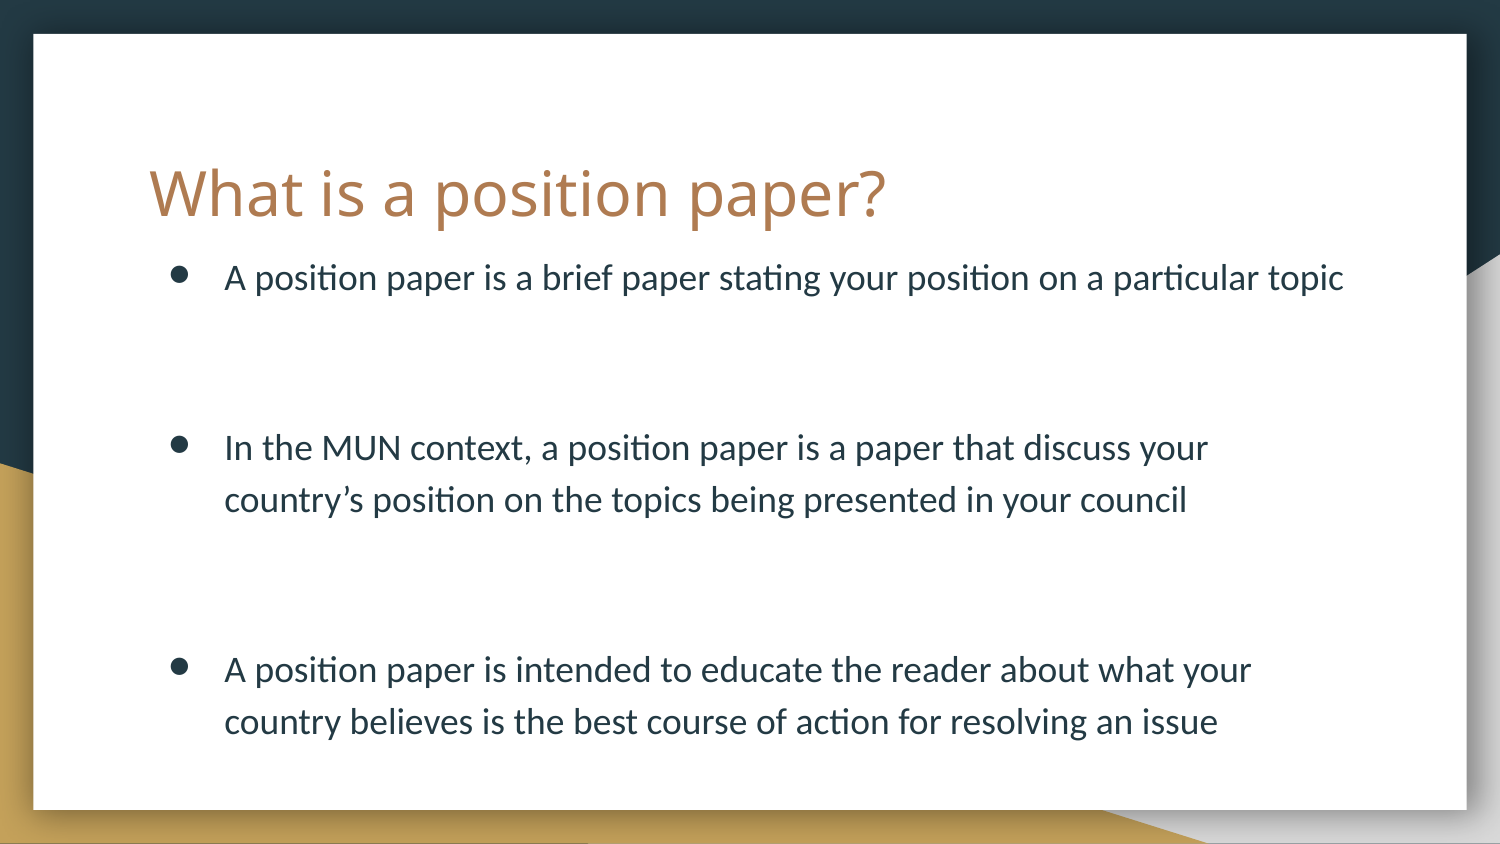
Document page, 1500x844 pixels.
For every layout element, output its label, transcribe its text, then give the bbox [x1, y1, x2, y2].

title What is a position paper? [134, 138, 1366, 231]
list A position paper is a brief paper stating your position on a particular topic In the MUN context, a position paper is a paper that discuss your country’s position on the topics being presented in your council A position paper is intended to educate the reader about what your country believes is the best course of action for resolving an issue [134, 231, 1366, 729]
